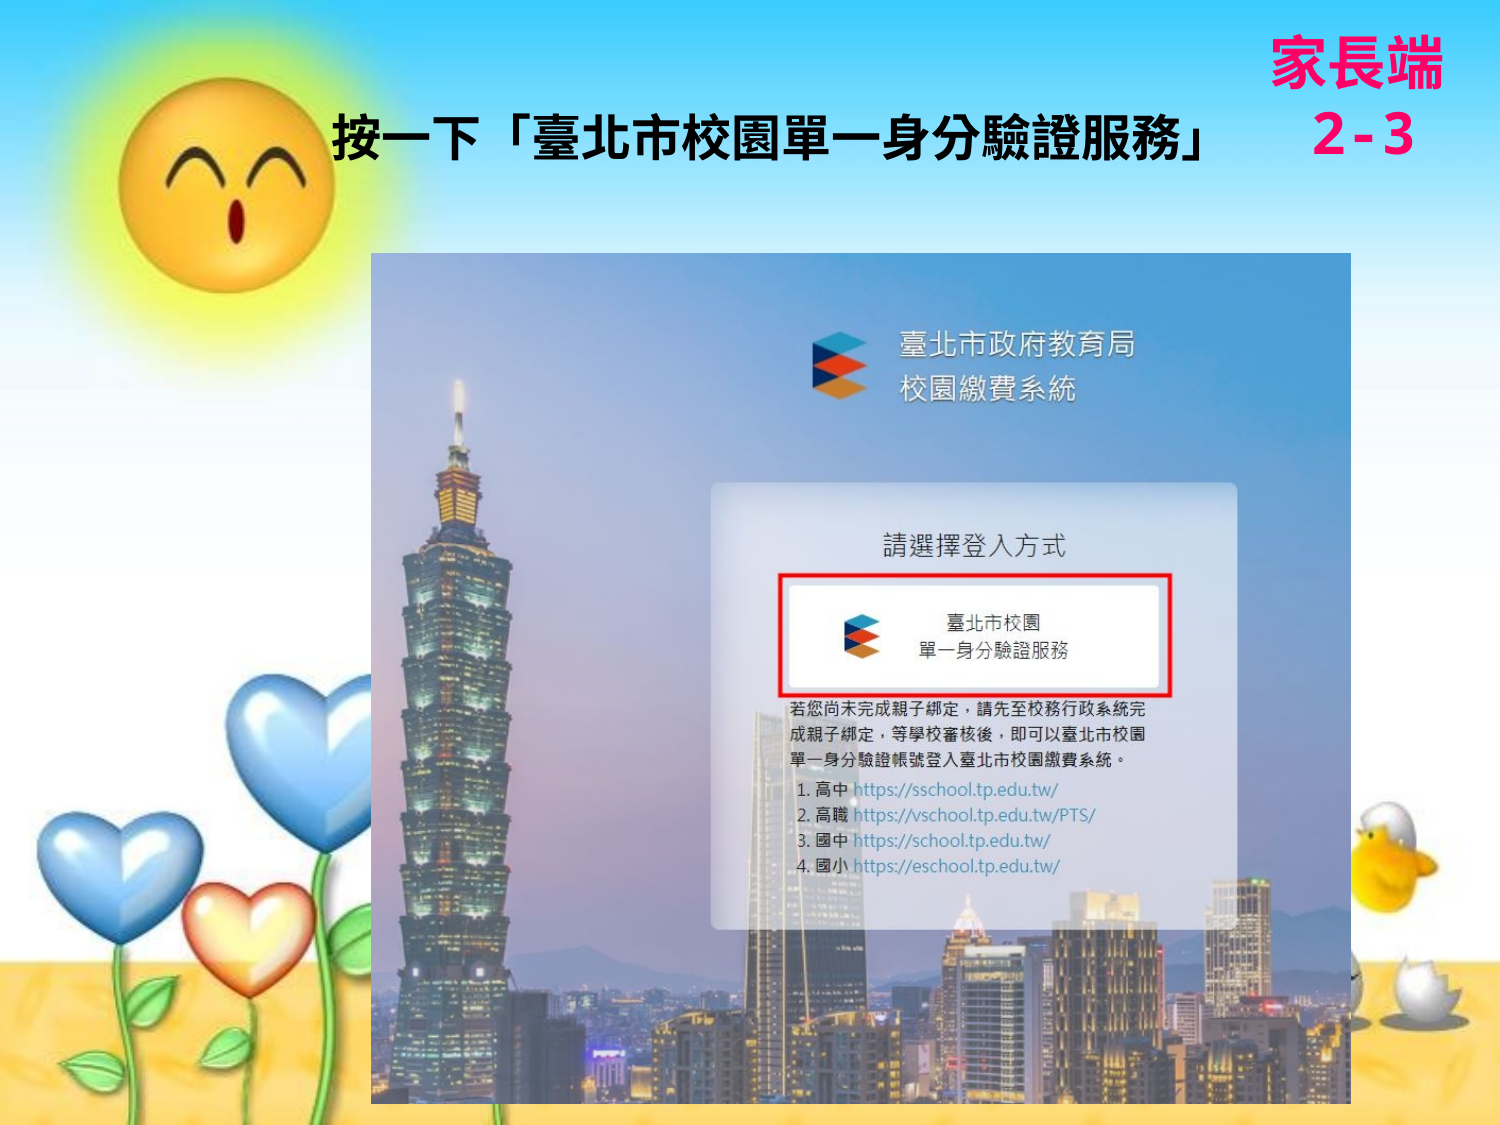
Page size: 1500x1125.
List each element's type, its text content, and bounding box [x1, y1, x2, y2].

title 按一下「臺北市校園單一身分驗證服務」 [316, 42, 1463, 231]
text_box 家長端2-3 [1246, 19, 1483, 174]
picture [0, 0, 1500, 1125]
